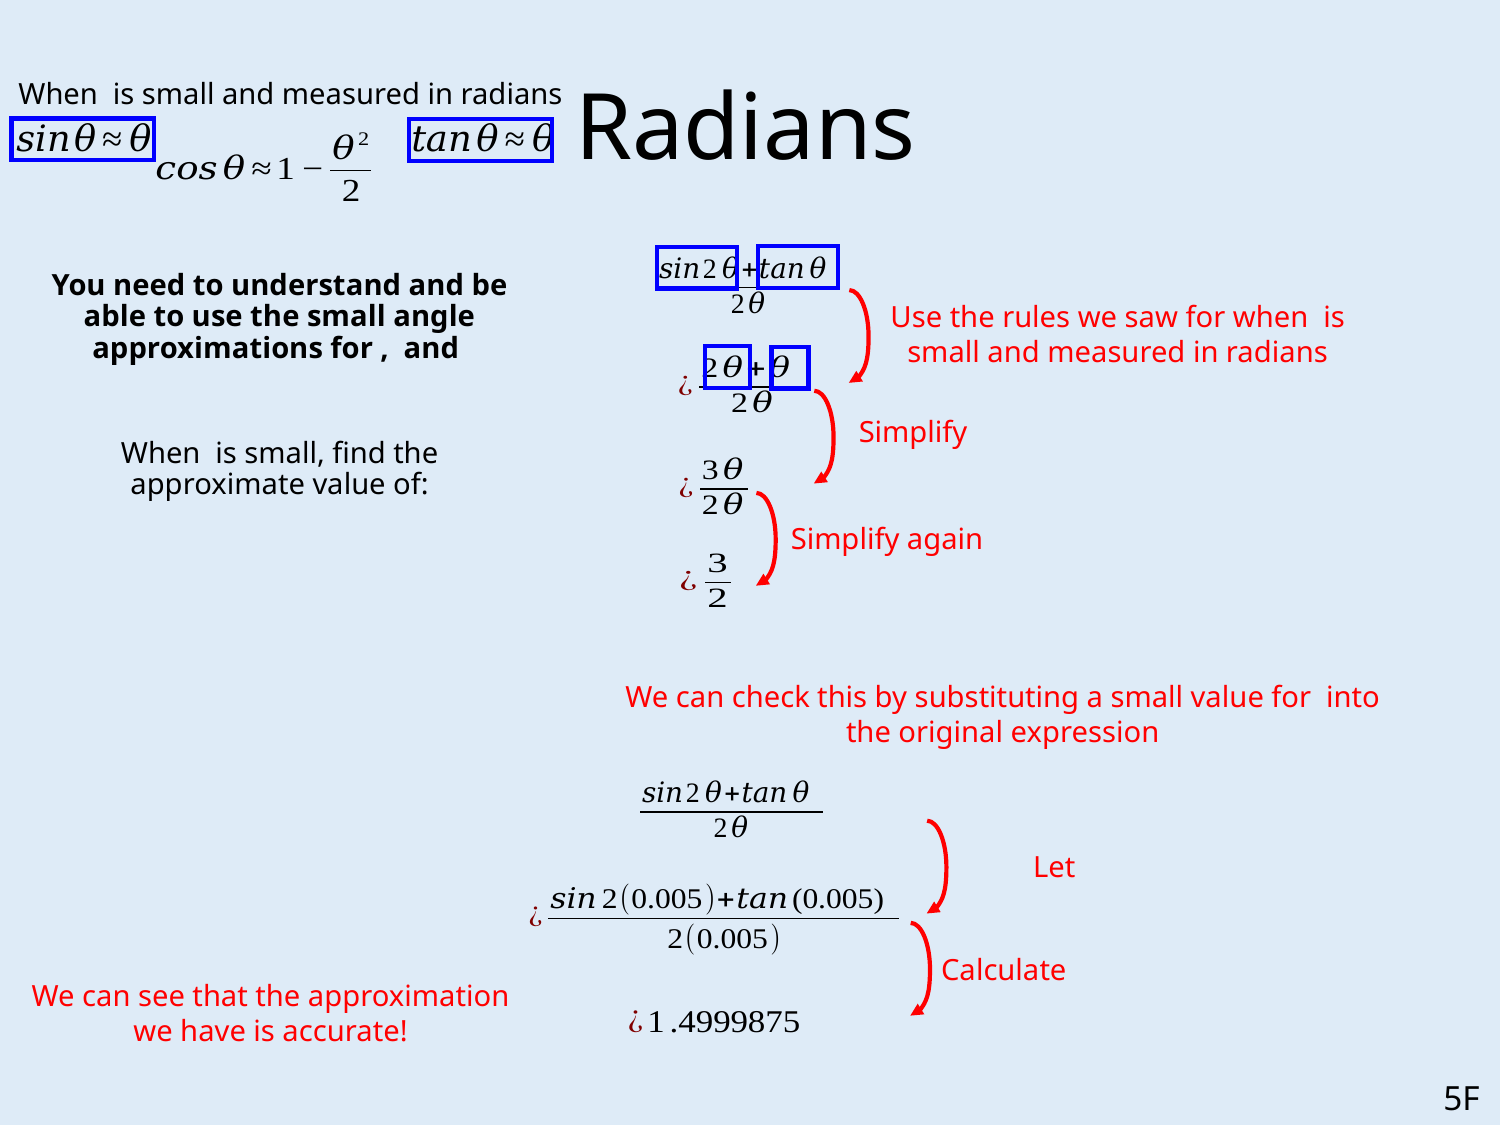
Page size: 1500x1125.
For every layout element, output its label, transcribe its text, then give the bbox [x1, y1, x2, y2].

title Radians [98, 21, 1393, 239]
text_box [757, 245, 839, 289]
text_box [756, 564, 774, 586]
text_box We can see that the approximation we have is accurate! [0, 969, 542, 1055]
text_box [910, 922, 927, 943]
text_box [848, 289, 869, 383]
text_box [656, 246, 738, 290]
text_box [756, 492, 773, 513]
text_box [408, 118, 553, 162]
text_box Simplify again [756, 513, 1019, 564]
text_box Simplify [837, 406, 989, 457]
text_box [704, 345, 751, 389]
text_box [813, 390, 834, 484]
text_box [926, 820, 947, 914]
text_box [10, 117, 155, 161]
text_box [910, 994, 928, 1016]
text_box Calculate [910, 943, 1098, 994]
text_box 5F [1428, 1069, 1500, 1125]
text_box [770, 346, 810, 389]
